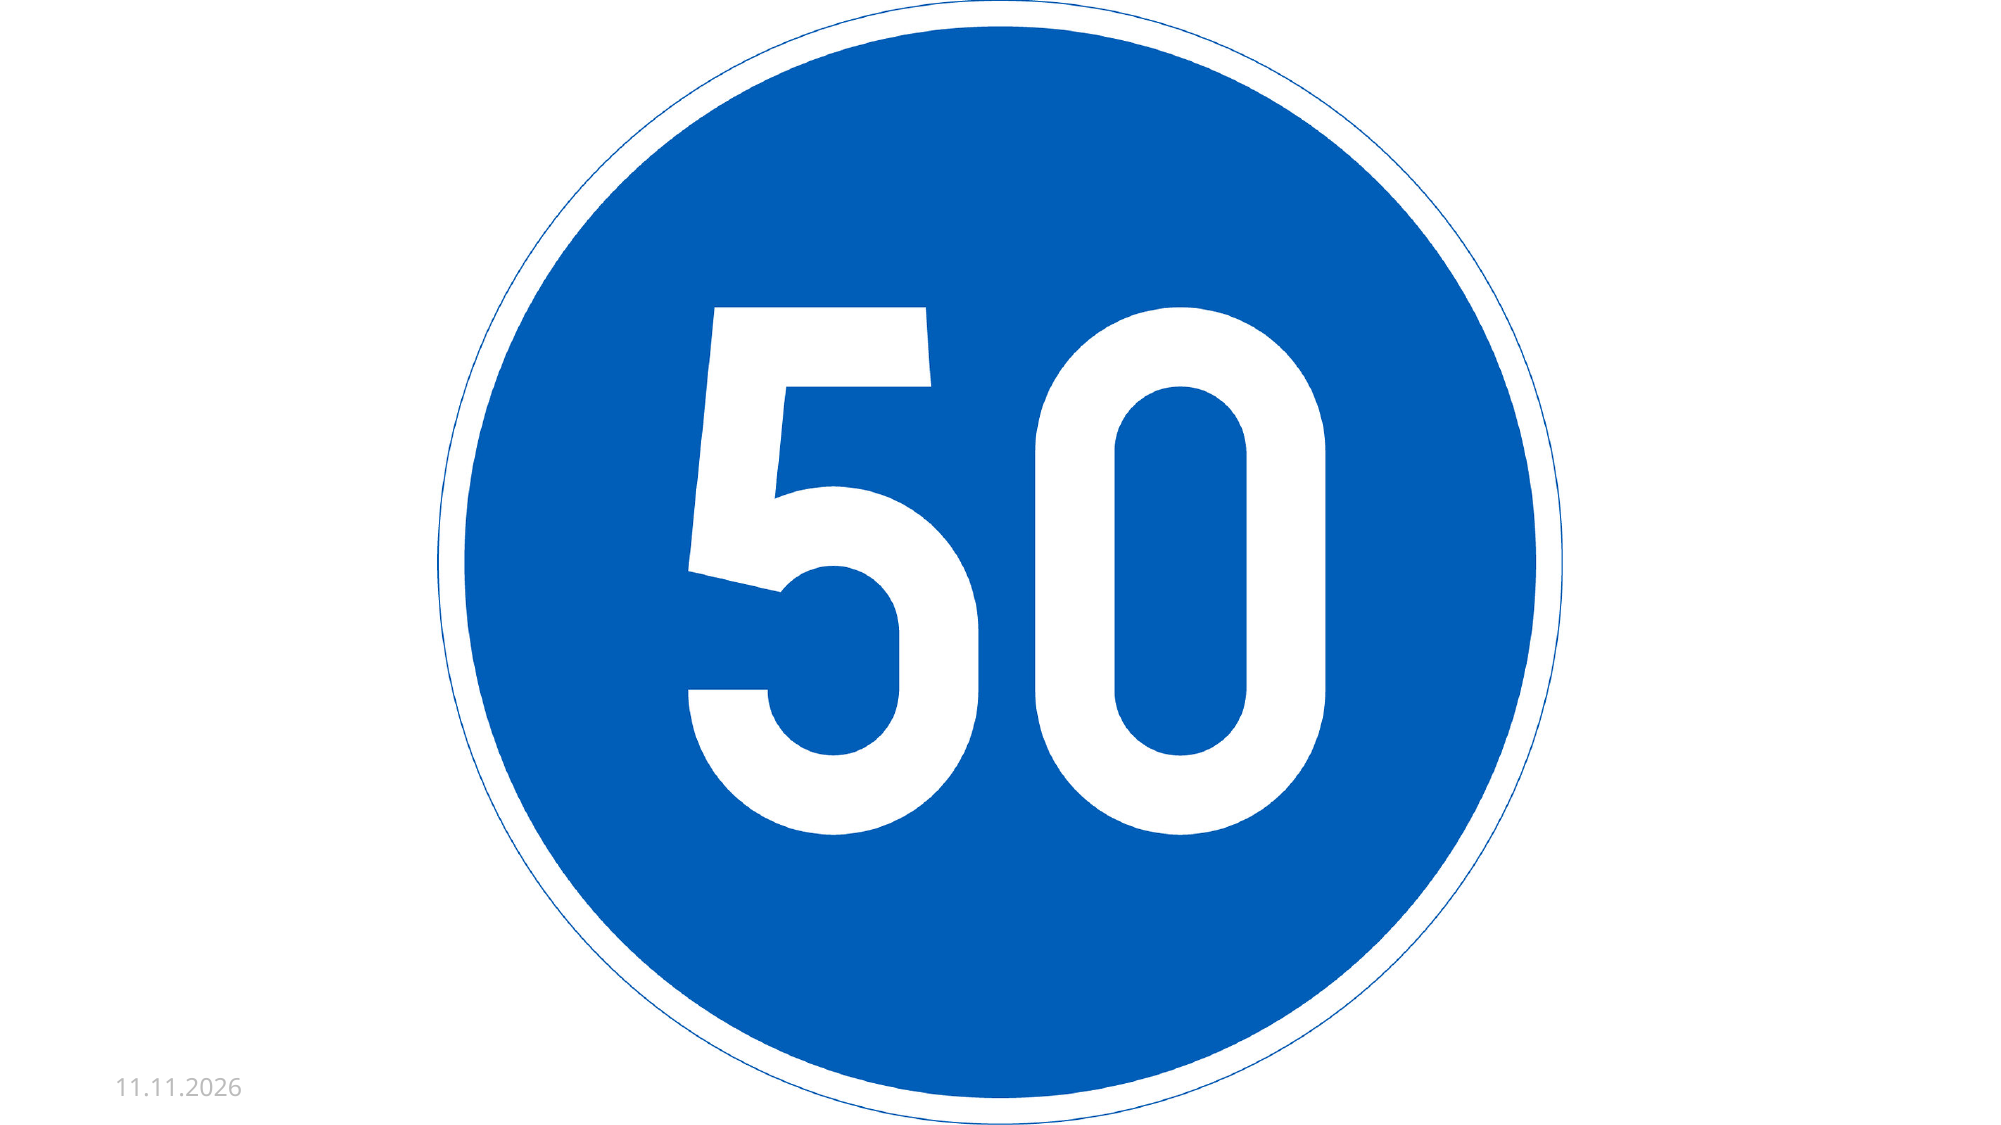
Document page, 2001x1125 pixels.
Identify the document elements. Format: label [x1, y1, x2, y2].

picture [437, 0, 1563, 1125]
slide_number [99, 1052, 437, 1113]
